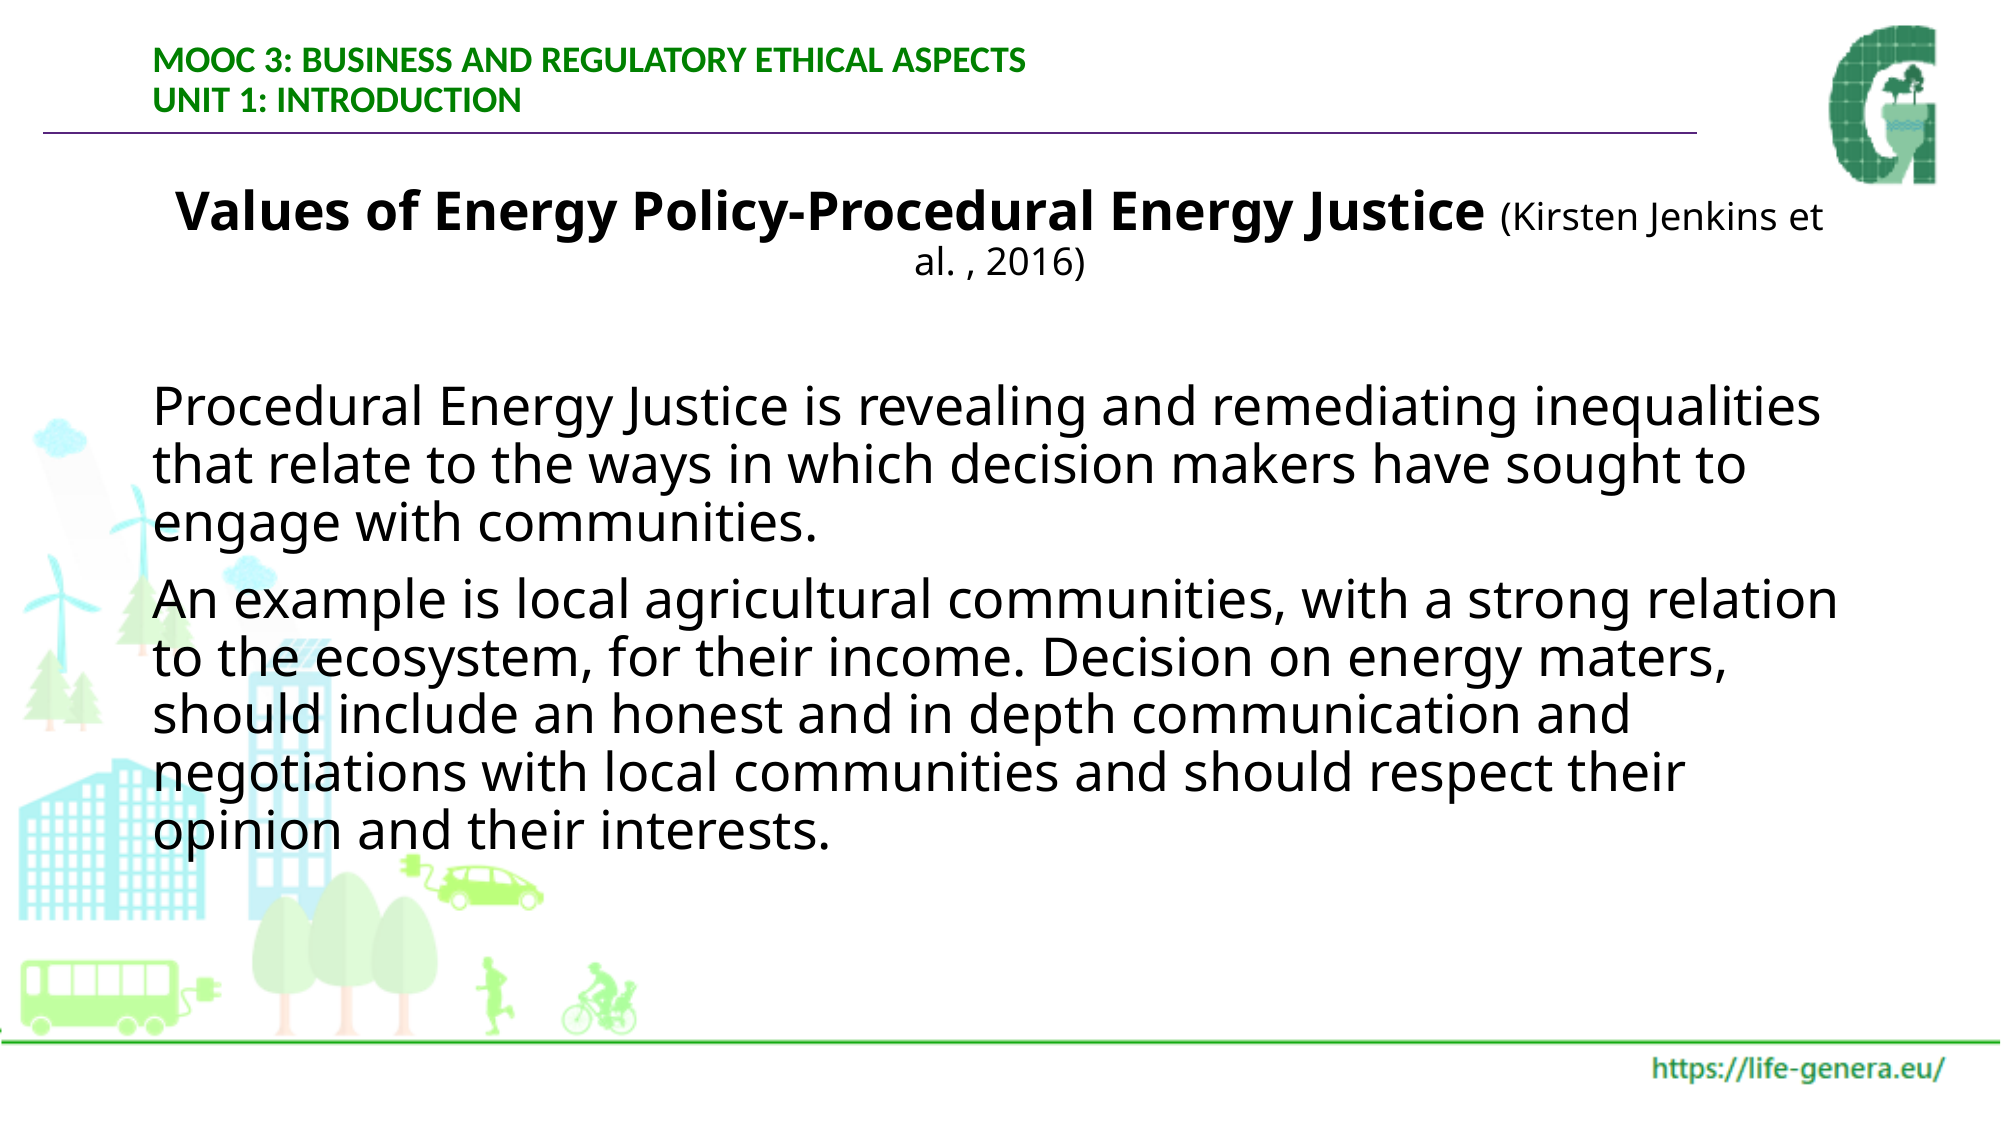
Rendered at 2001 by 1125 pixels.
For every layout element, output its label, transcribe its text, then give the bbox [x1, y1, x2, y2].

title MOOC 3: BUSINESS AND REGULATORY ETHICAL ASPECTS UNIT 1: INTRODUCTION [137, 17, 1443, 144]
picture [0, 0, 2001, 1125]
list Values of Energy Policy-Procedural Energy Justice (Kirsten Jenkins et al. , 2016) Procedural Energy Justice is revealing and remediating inequalities that relate to the ways in which decision makers have sought to engage with communities. An example is local agricultural communities, with a strong relation to the ecosystem, for their income. Decision on energy maters, should include an honest and in depth communication and negotiations with local communities and should respect their opinion and their interests. [137, 176, 1863, 872]
